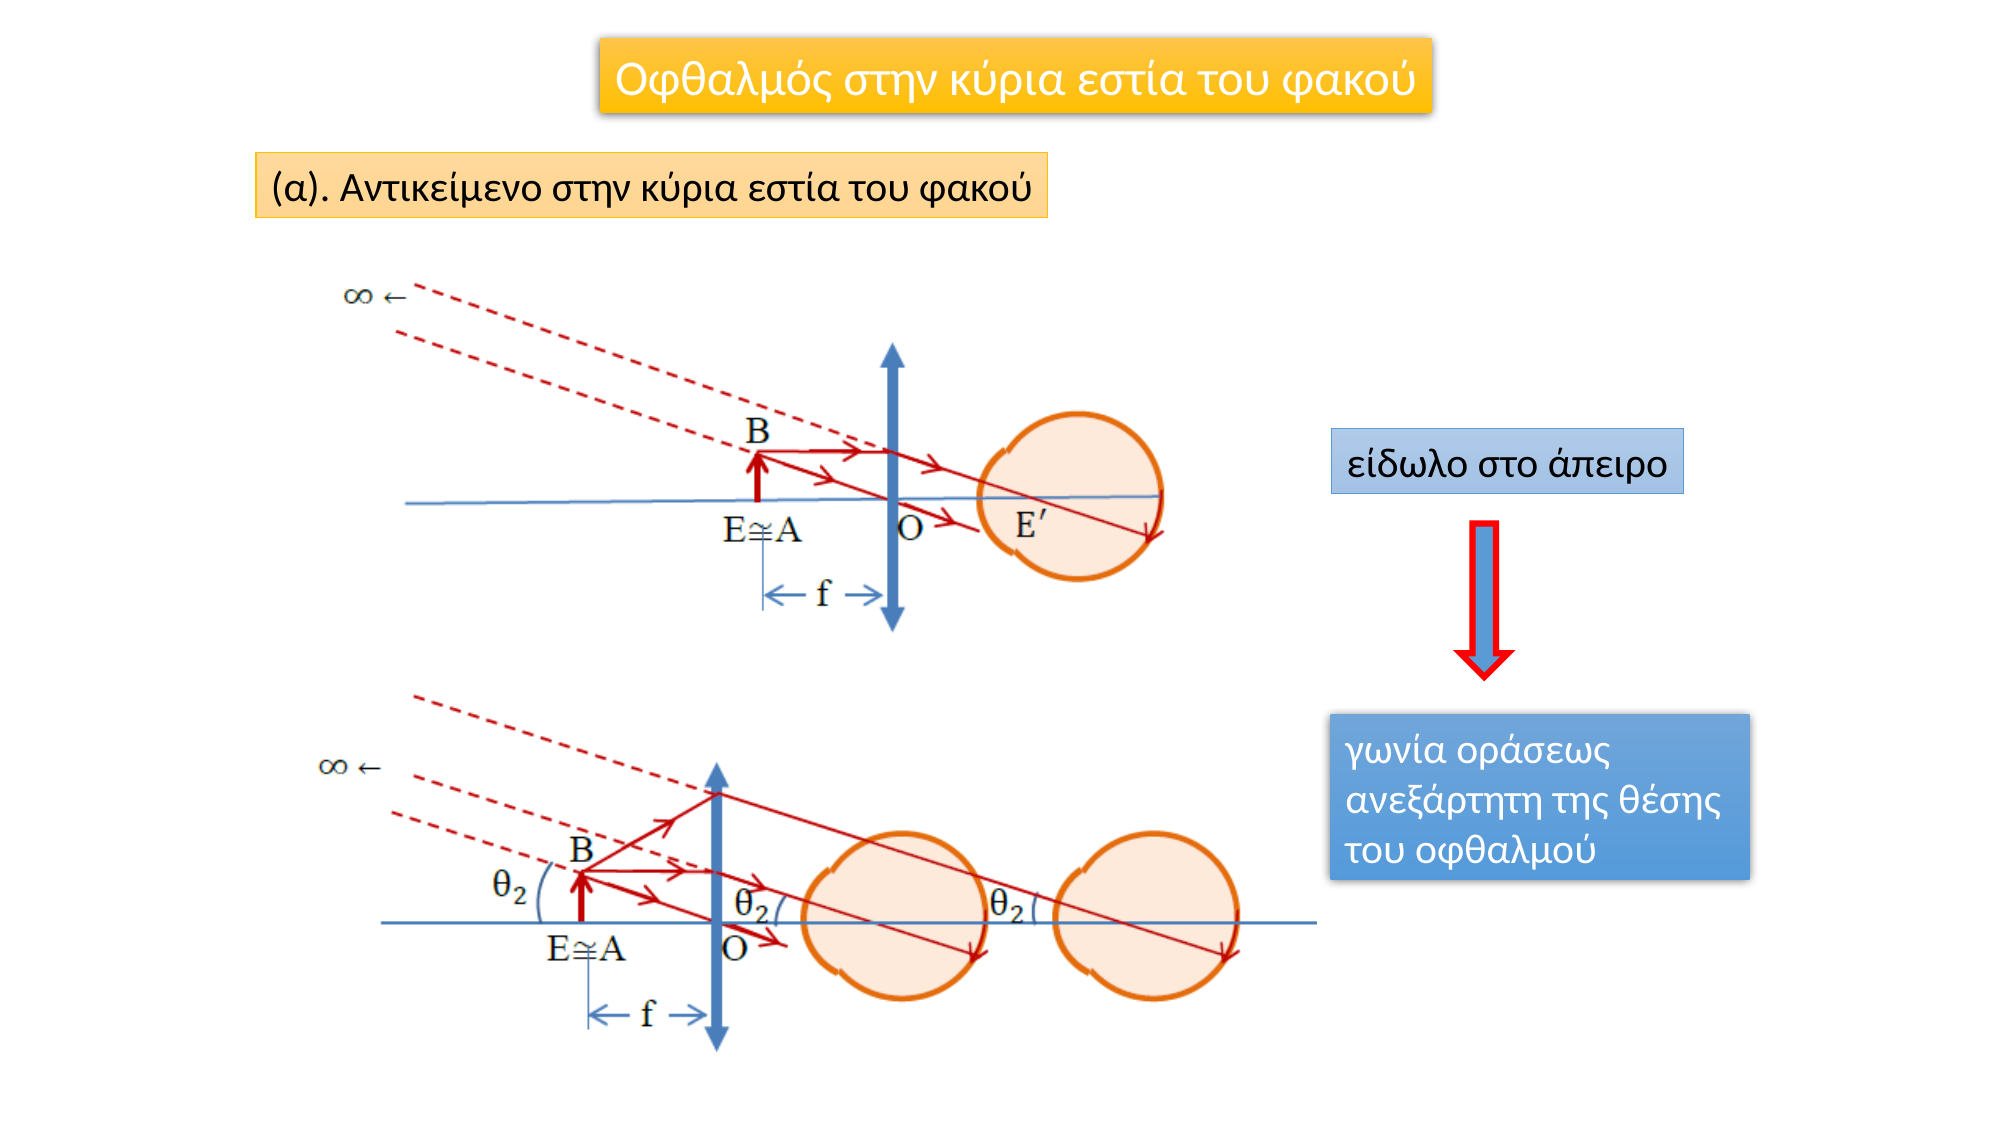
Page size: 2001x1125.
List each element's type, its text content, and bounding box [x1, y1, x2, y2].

text_box γωνία οράσεως ανεξάρτητη της θέσης του οφθαλμού [1330, 714, 1750, 880]
text_box [1458, 522, 1511, 679]
text_box είδωλο στο άπειρο [1331, 428, 1684, 494]
picture [314, 688, 1317, 1058]
text_box (α). Αντικείμενο στην κύρια εστία του φακού [255, 152, 1048, 218]
text_box Οφθαλμός στην κύρια εστία του φακού [600, 38, 1432, 113]
picture [326, 263, 1191, 661]
